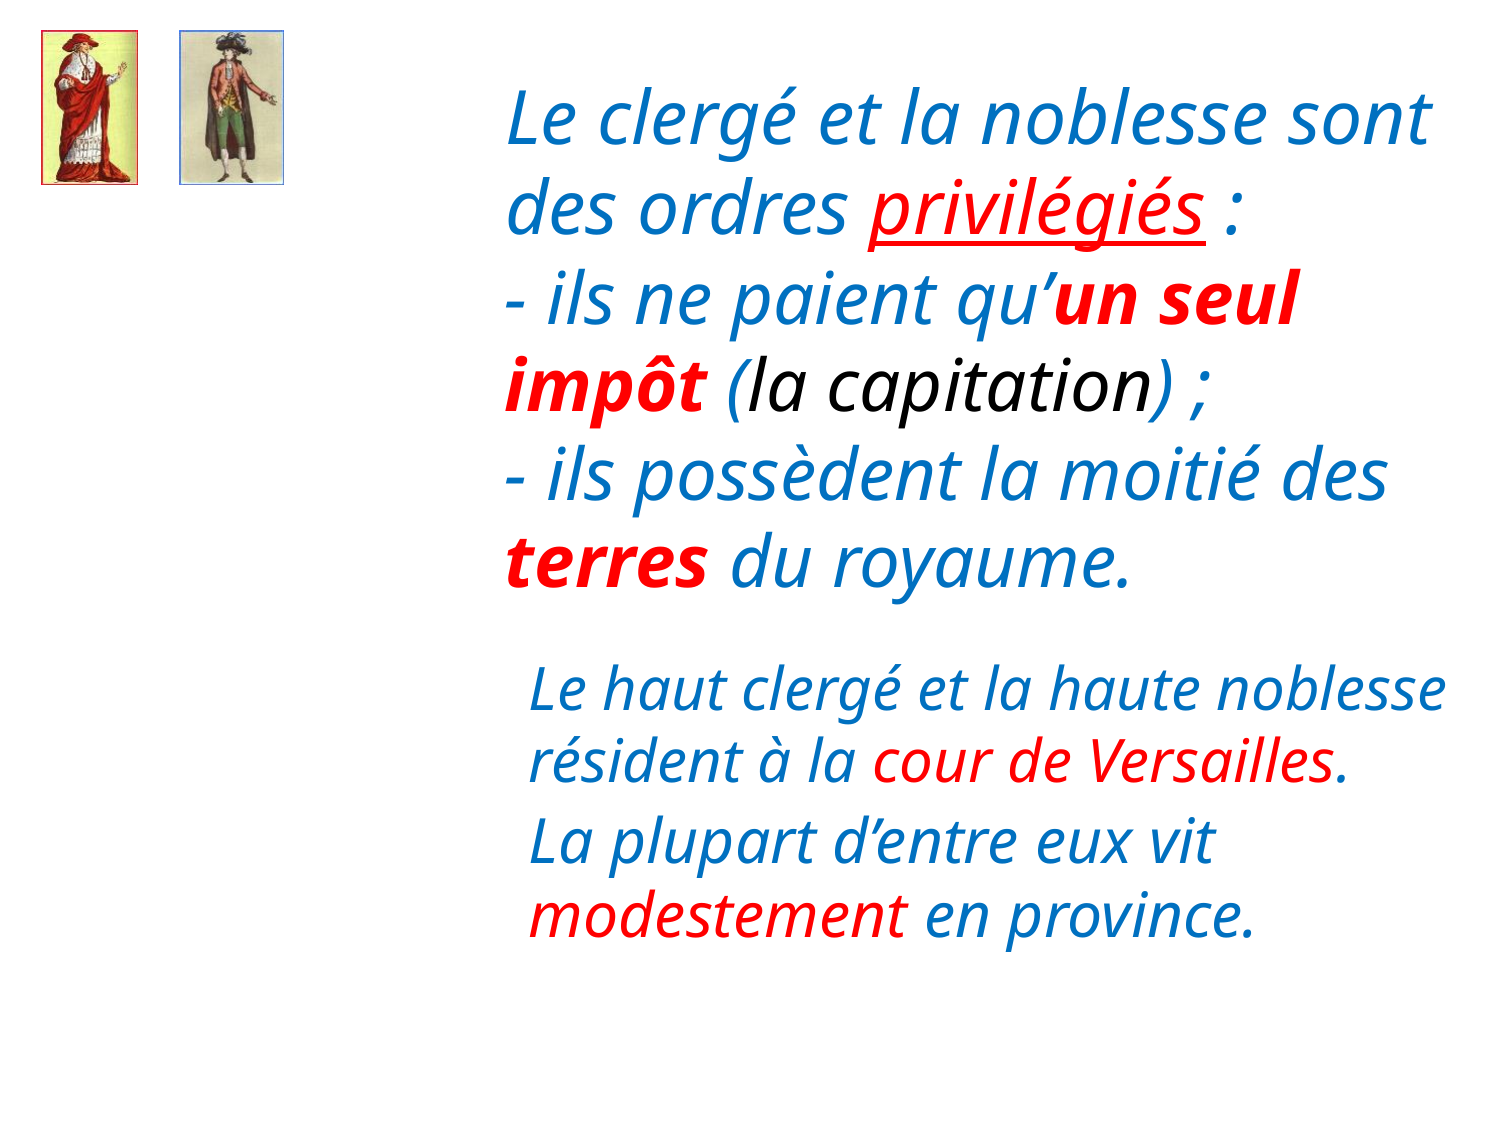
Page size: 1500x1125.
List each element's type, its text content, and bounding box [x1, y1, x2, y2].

title Le clergé et la noblesse sont des ordres privilégiés : [490, 18, 1477, 243]
text_box La plupart d’entre eux vit modestement en province. [513, 763, 1500, 988]
picture [179, 30, 285, 185]
text_box - ils possèdent la moitié des terres du royaume. [490, 419, 1477, 610]
picture [41, 30, 138, 185]
text_box - ils ne paient qu’un seul impôt (la capitation) ; [490, 243, 1477, 419]
text_box Le haut clergé et la haute noblesse résident à la cour de Versailles. [513, 609, 1500, 763]
